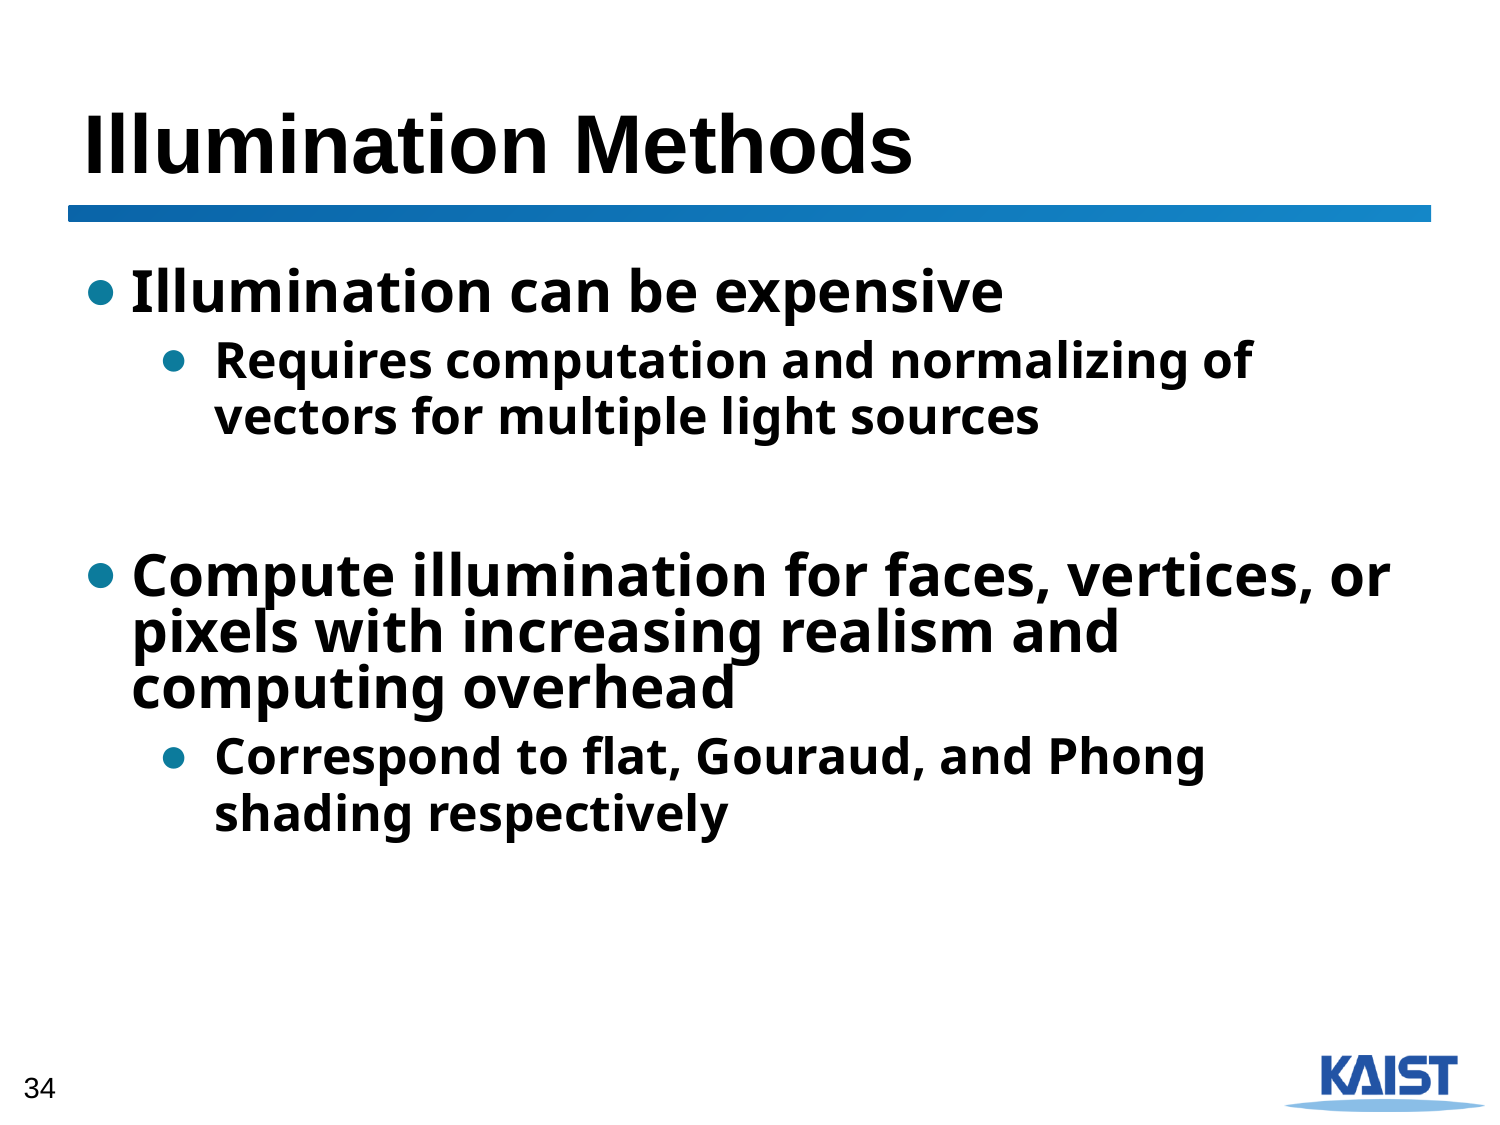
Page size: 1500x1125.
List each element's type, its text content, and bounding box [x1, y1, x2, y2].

picture [1284, 1055, 1485, 1112]
list Illumination can be expensive Requires computation and normalizing of vectors for multiple light sources Compute illumination for faces, vertices, or pixels with increasing realism and computing overhead Correspond to flat, Gouraud, and Phong shading respectively [68, 260, 1434, 1092]
title Illumination Methods [68, 48, 1428, 198]
